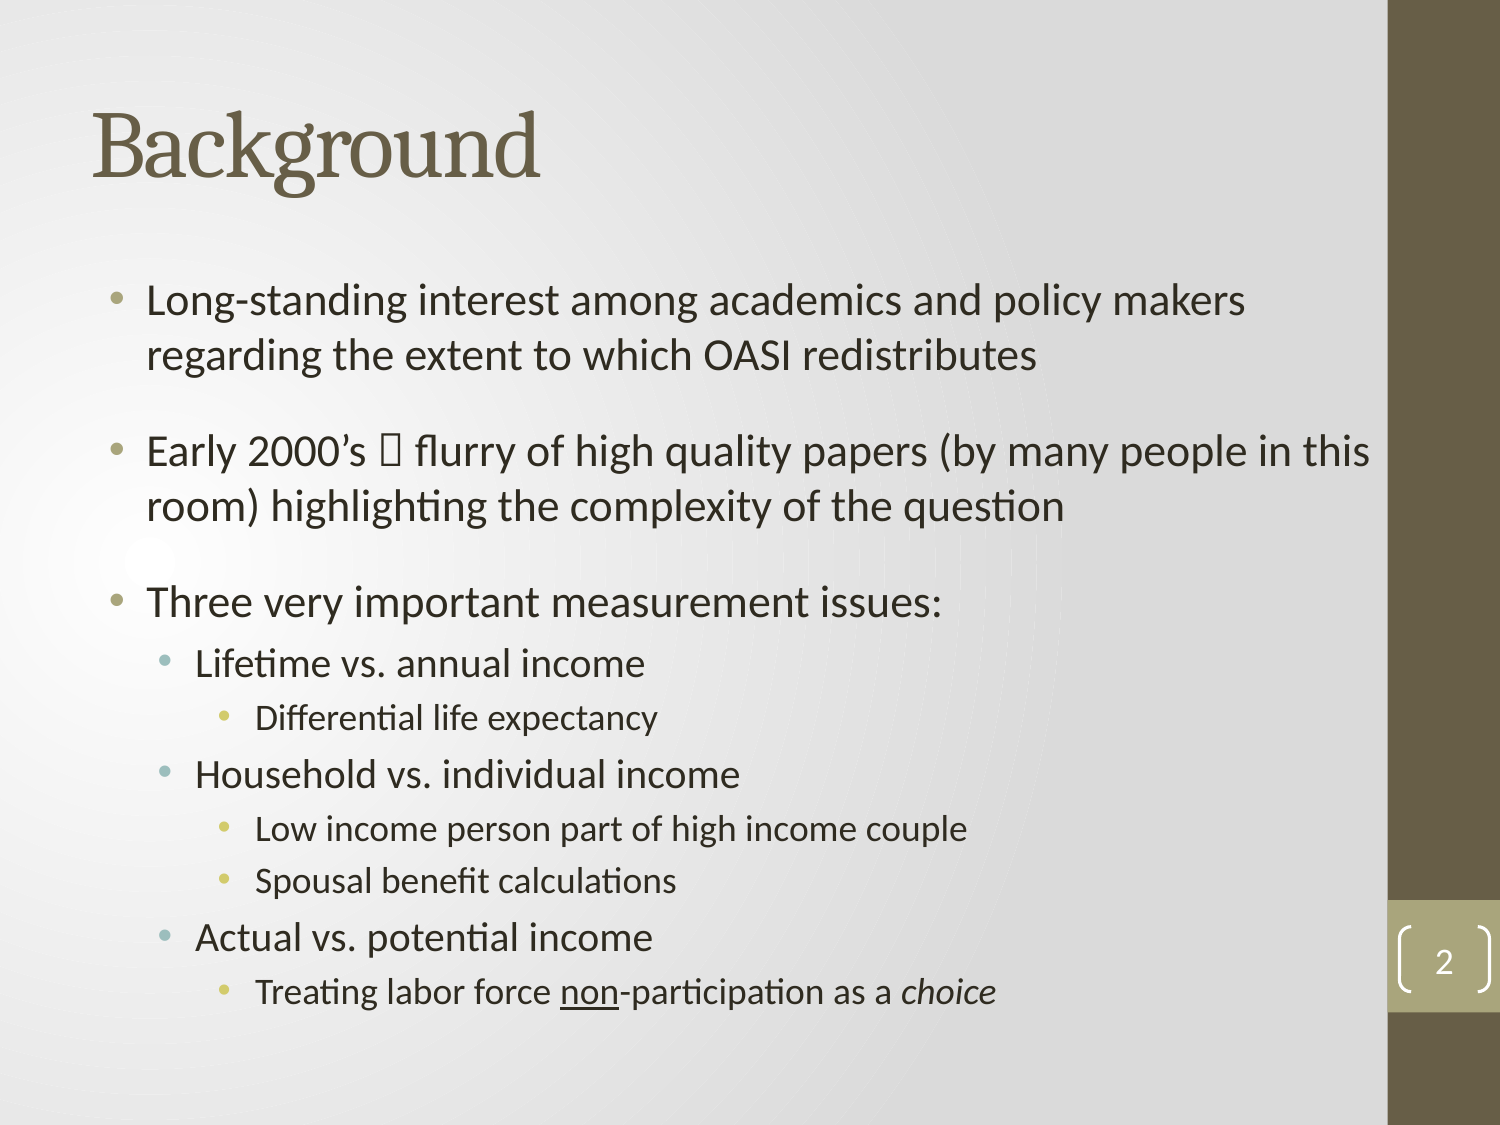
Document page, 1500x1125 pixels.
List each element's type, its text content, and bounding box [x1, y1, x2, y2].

title Background [75, 45, 1325, 233]
slide_number 2 [1397, 925, 1492, 994]
list Long-standing interest among academics and policy makers regarding the extent to which OASI redistributes Early 2000’s  flurry of high quality papers (by many people in this room) highlighting the complexity of the question Three very important measurement issues: Lifetime vs. annual income Differential life expectancy Household vs. individual income Low income person part of high income couple Spousal benefit calculations Actual vs. potential income Treating labor force non-participation as a choice [75, 262, 1388, 1063]
